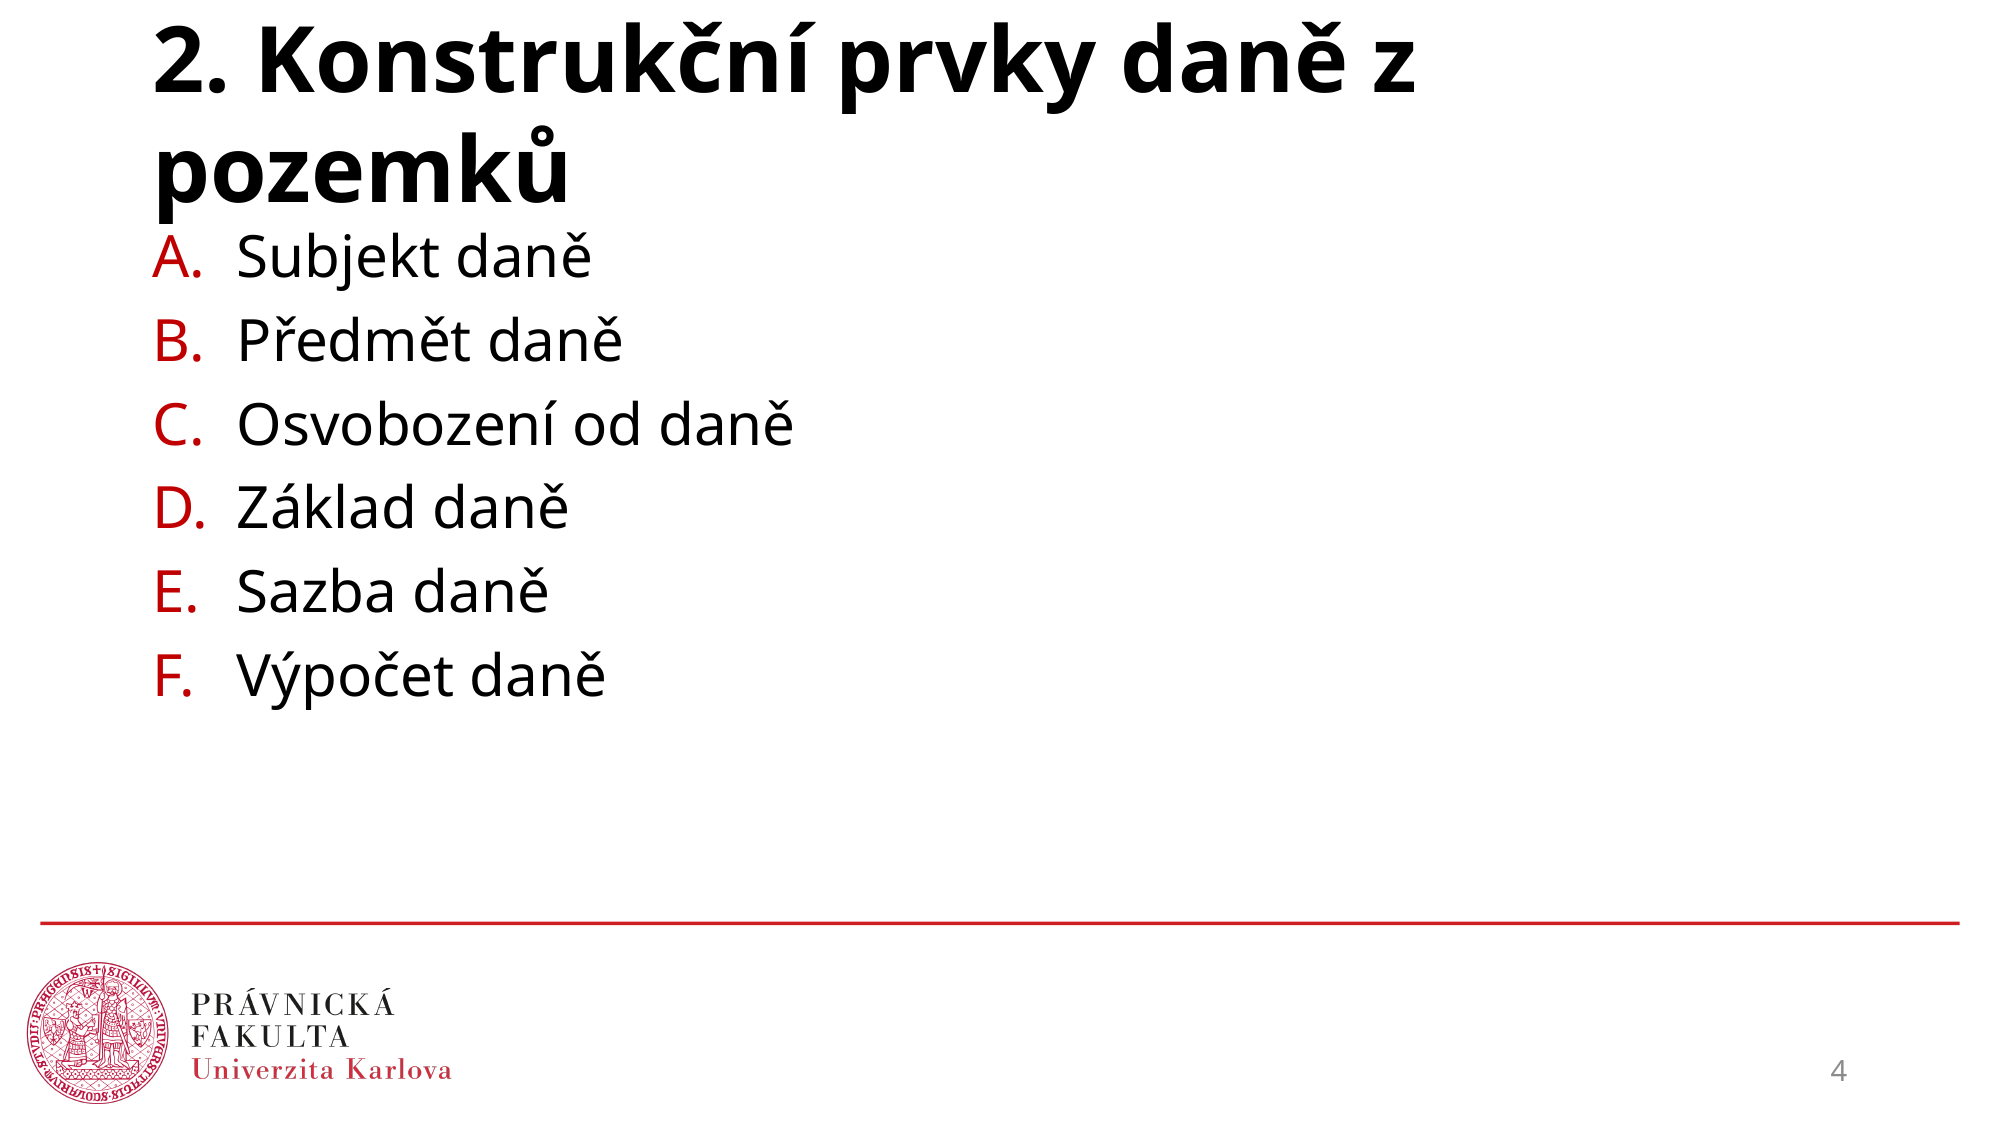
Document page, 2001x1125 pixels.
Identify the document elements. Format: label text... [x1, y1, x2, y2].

title 2. Konstrukční prvky daně z pozemků [137, 2, 1863, 220]
slide_number 4 [1412, 1042, 1863, 1103]
picture [26, 962, 452, 1104]
list Subjekt daně Předmět daně Osvobození od daně Základ daně Sazba daně Výpočet daně [137, 220, 1863, 905]
